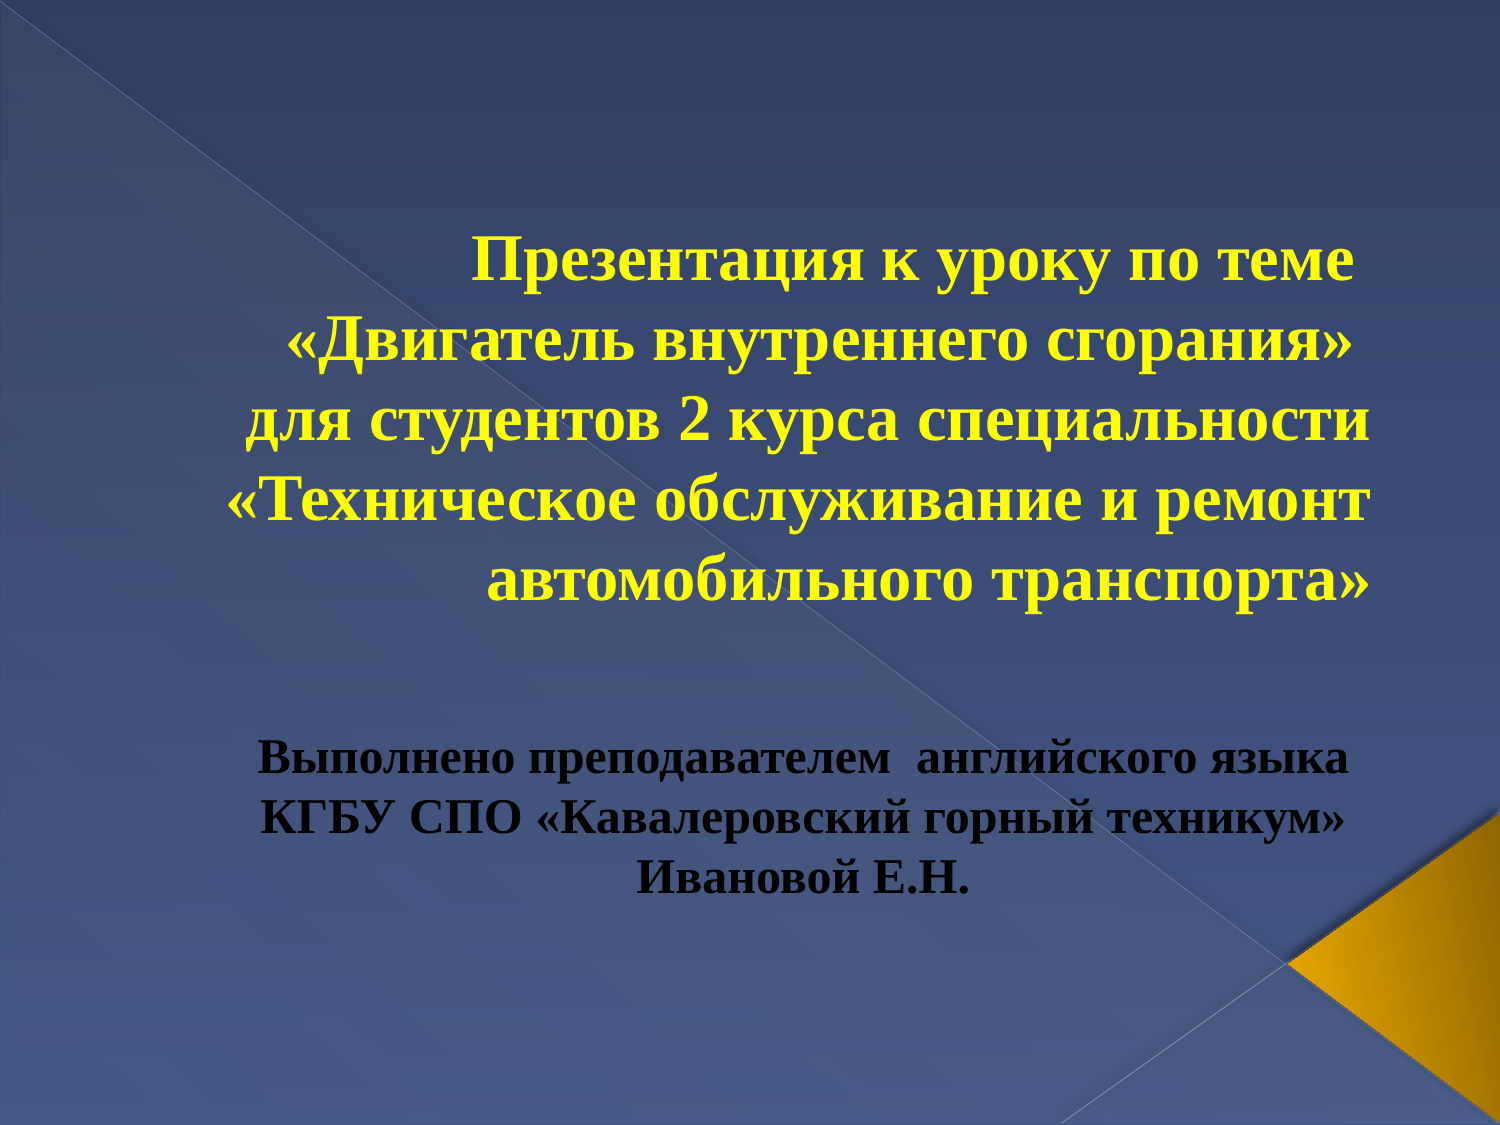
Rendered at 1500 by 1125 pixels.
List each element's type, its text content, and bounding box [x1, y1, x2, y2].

subtitle Выполнено преподавателем английского языка КГБУ СПО «Кавалеровский горный техникум» Ивановой Е.Н. [225, 716, 1388, 925]
title Презентация к уроку по теме «Двигатель внутреннего сгорания» для студентов 2 курса специальности «Техническое обслуживание и ремонт автомобильного транспорта» [112, 54, 1388, 622]
